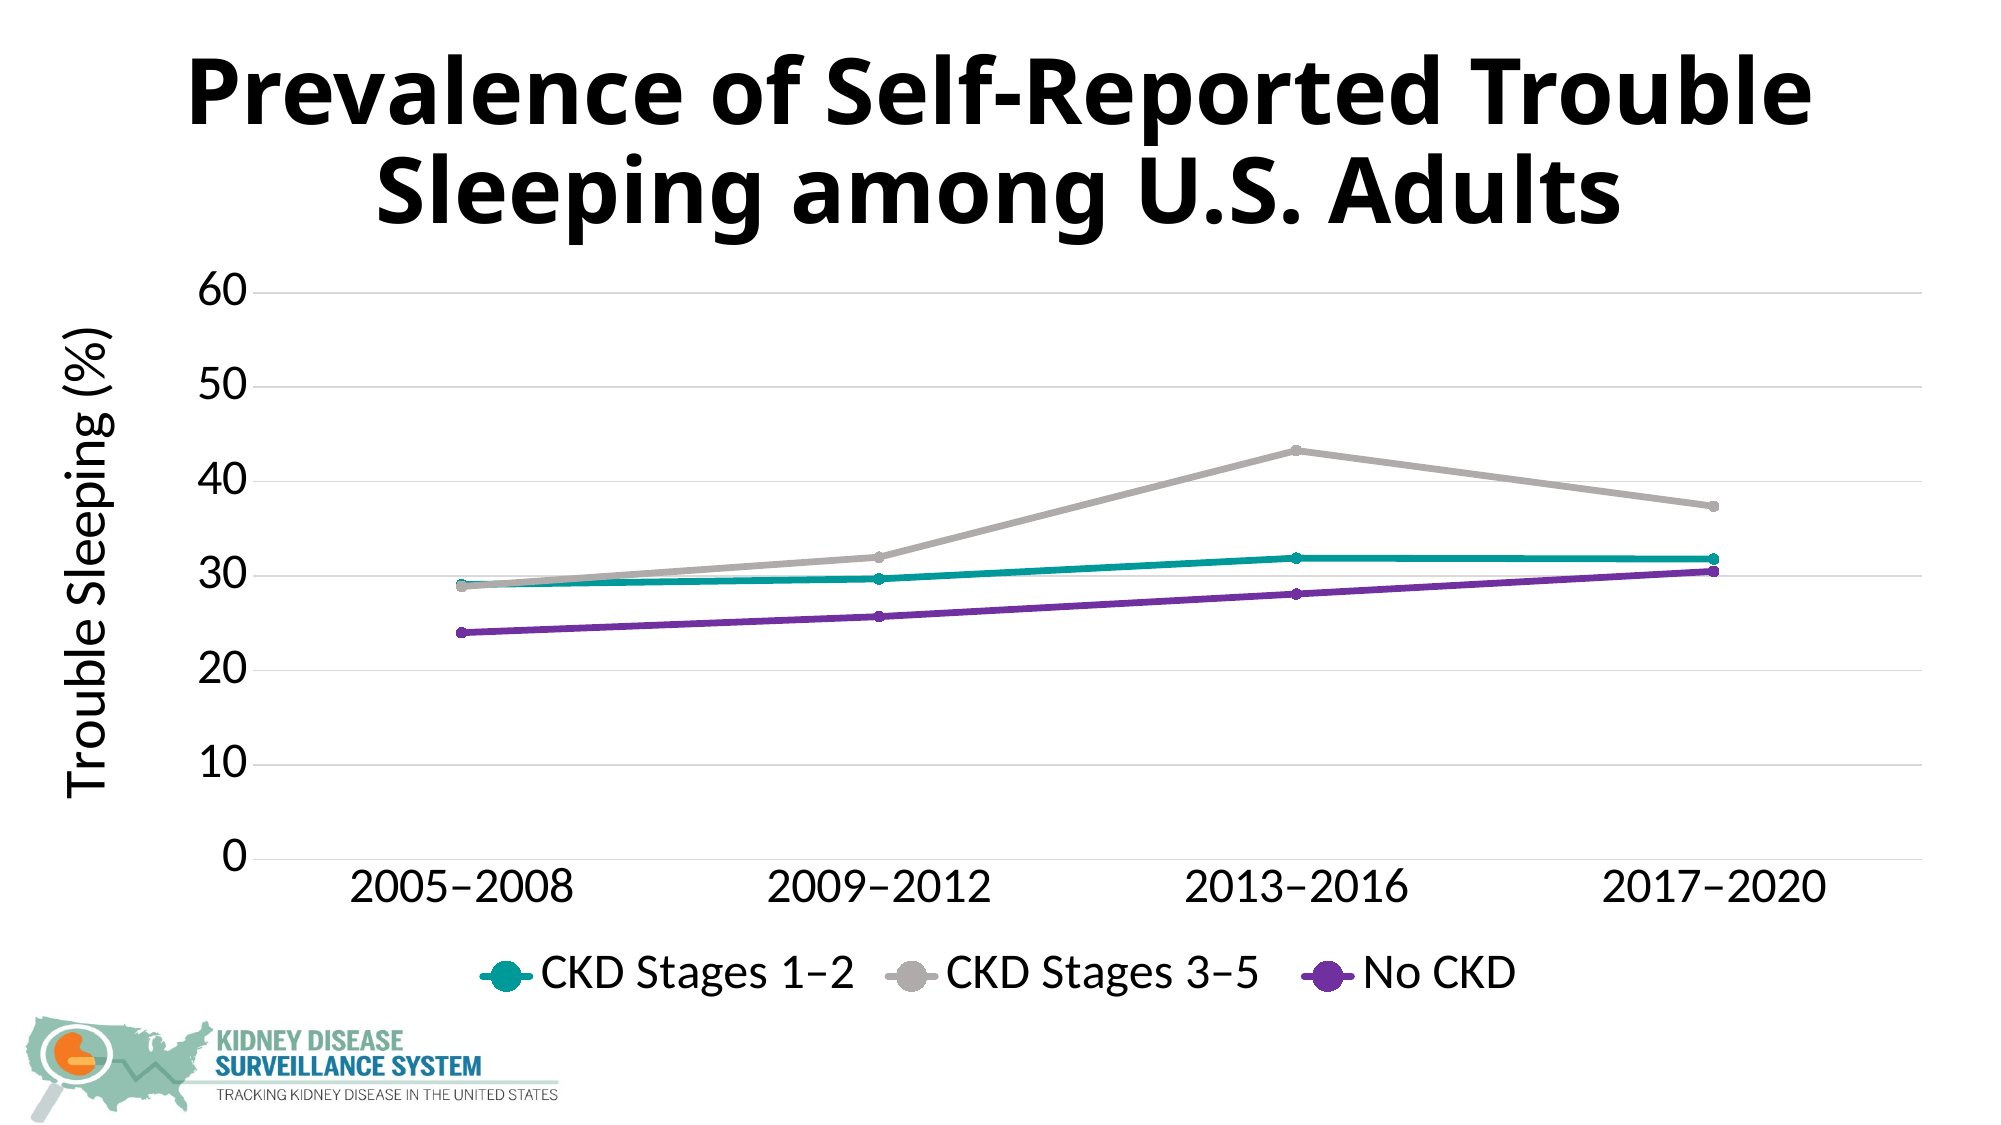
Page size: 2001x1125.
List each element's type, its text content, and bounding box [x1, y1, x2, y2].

chart [39, 252, 1961, 1012]
title Prevalence of Self-Reported Trouble Sleeping among U.S. Adults [137, 35, 1863, 252]
picture [22, 1013, 567, 1125]
